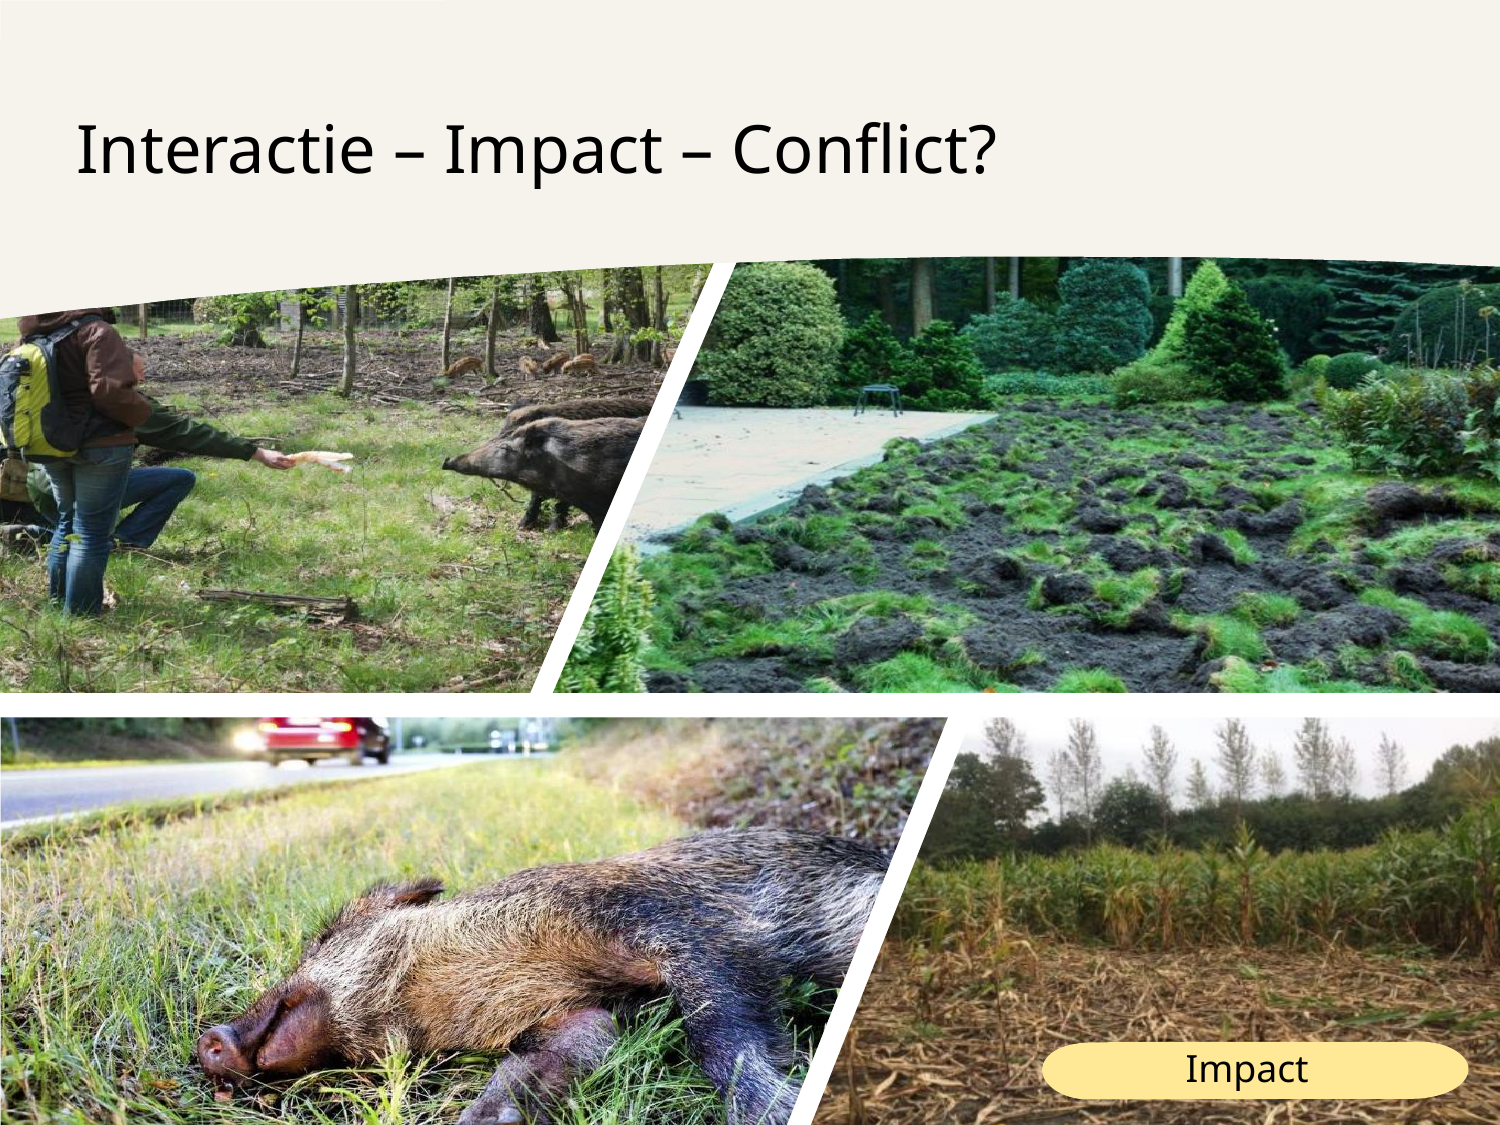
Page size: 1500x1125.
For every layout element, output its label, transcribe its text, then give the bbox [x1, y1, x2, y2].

text_box [0, 0, 1500, 246]
picture [0, 246, 1500, 693]
text_box Interactie – Impact – Conflict? [61, 98, 1091, 194]
picture [0, 717, 1500, 1125]
